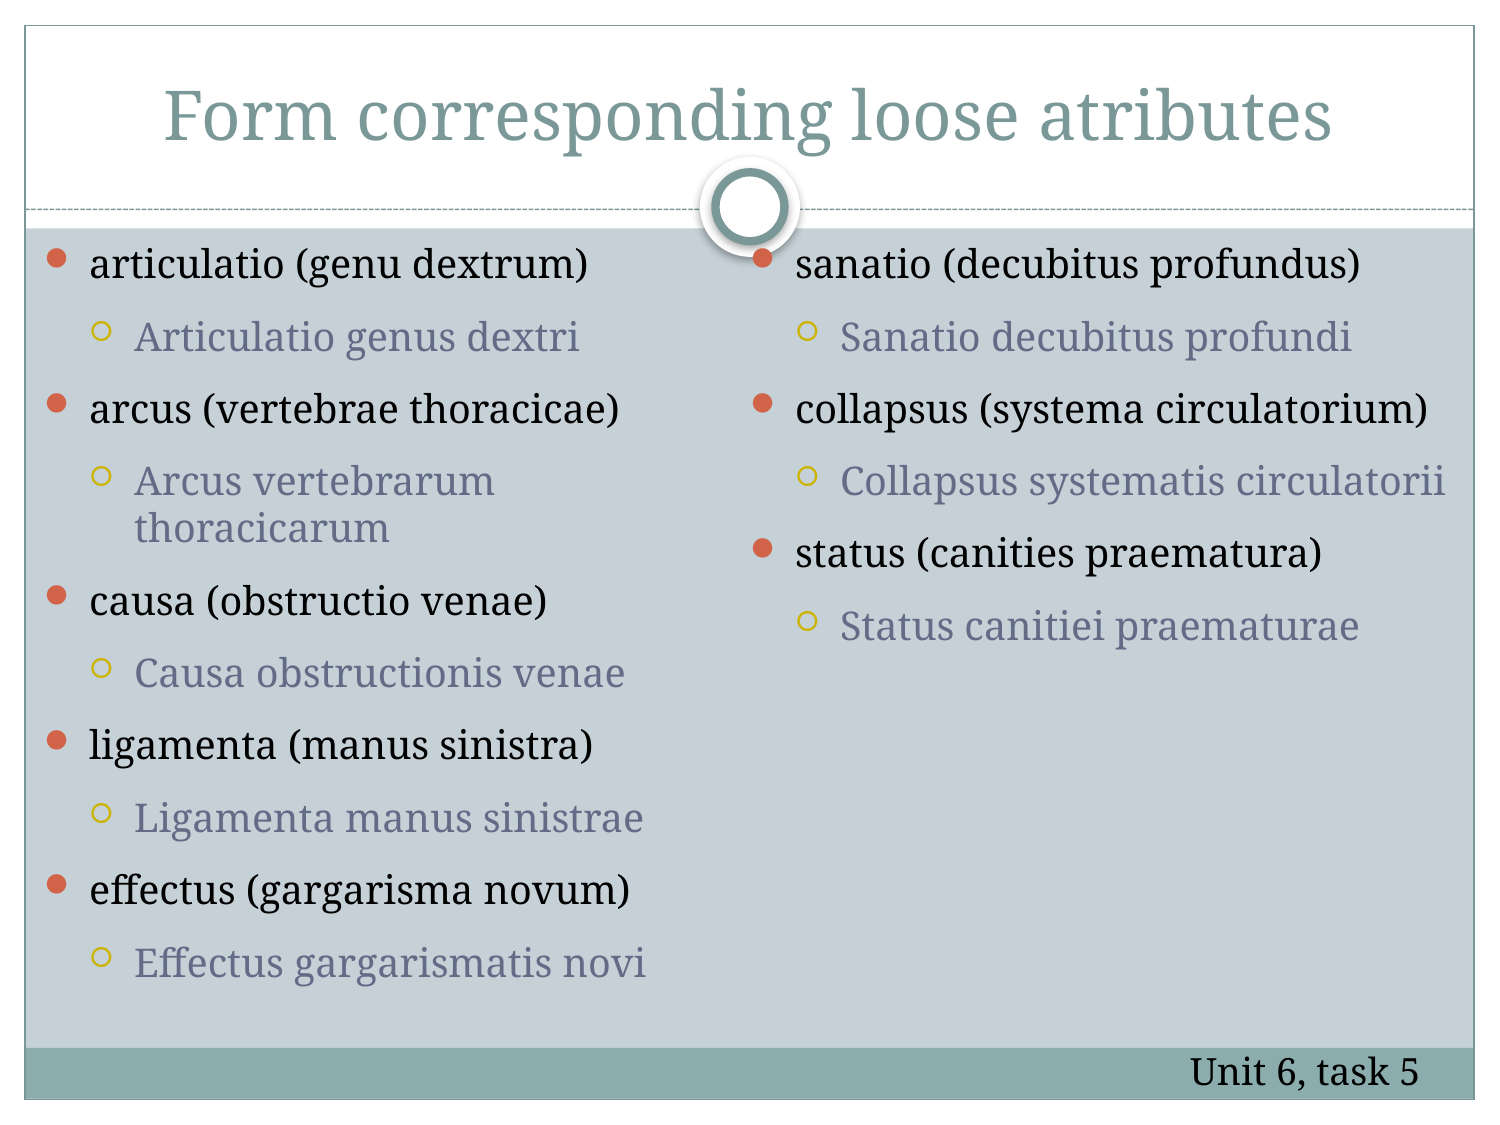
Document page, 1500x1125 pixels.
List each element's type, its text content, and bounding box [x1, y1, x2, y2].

list articulatio (genu dextrum) Articulatio genus dextri arcus (vertebrae thoracicae) Arcus vertebrarum thoracicarum causa (obstructio venae) Causa obstructionis venae ligamenta (manus sinistra) Ligamenta manus sinistrae effectus (gargarisma novum) Effectus gargarismatis novi sanatio (decubitus profundus) Sanatio decubitus profundi collapsus (systema circulatorium) Collapsus systematis circulatorii status (canities praematura) Status canitiei praematurae [29, 231, 1471, 1071]
text_box Unit 6, task 5 [702, 1040, 1436, 1100]
title Form corresponding loose atributes [49, 37, 1450, 162]
